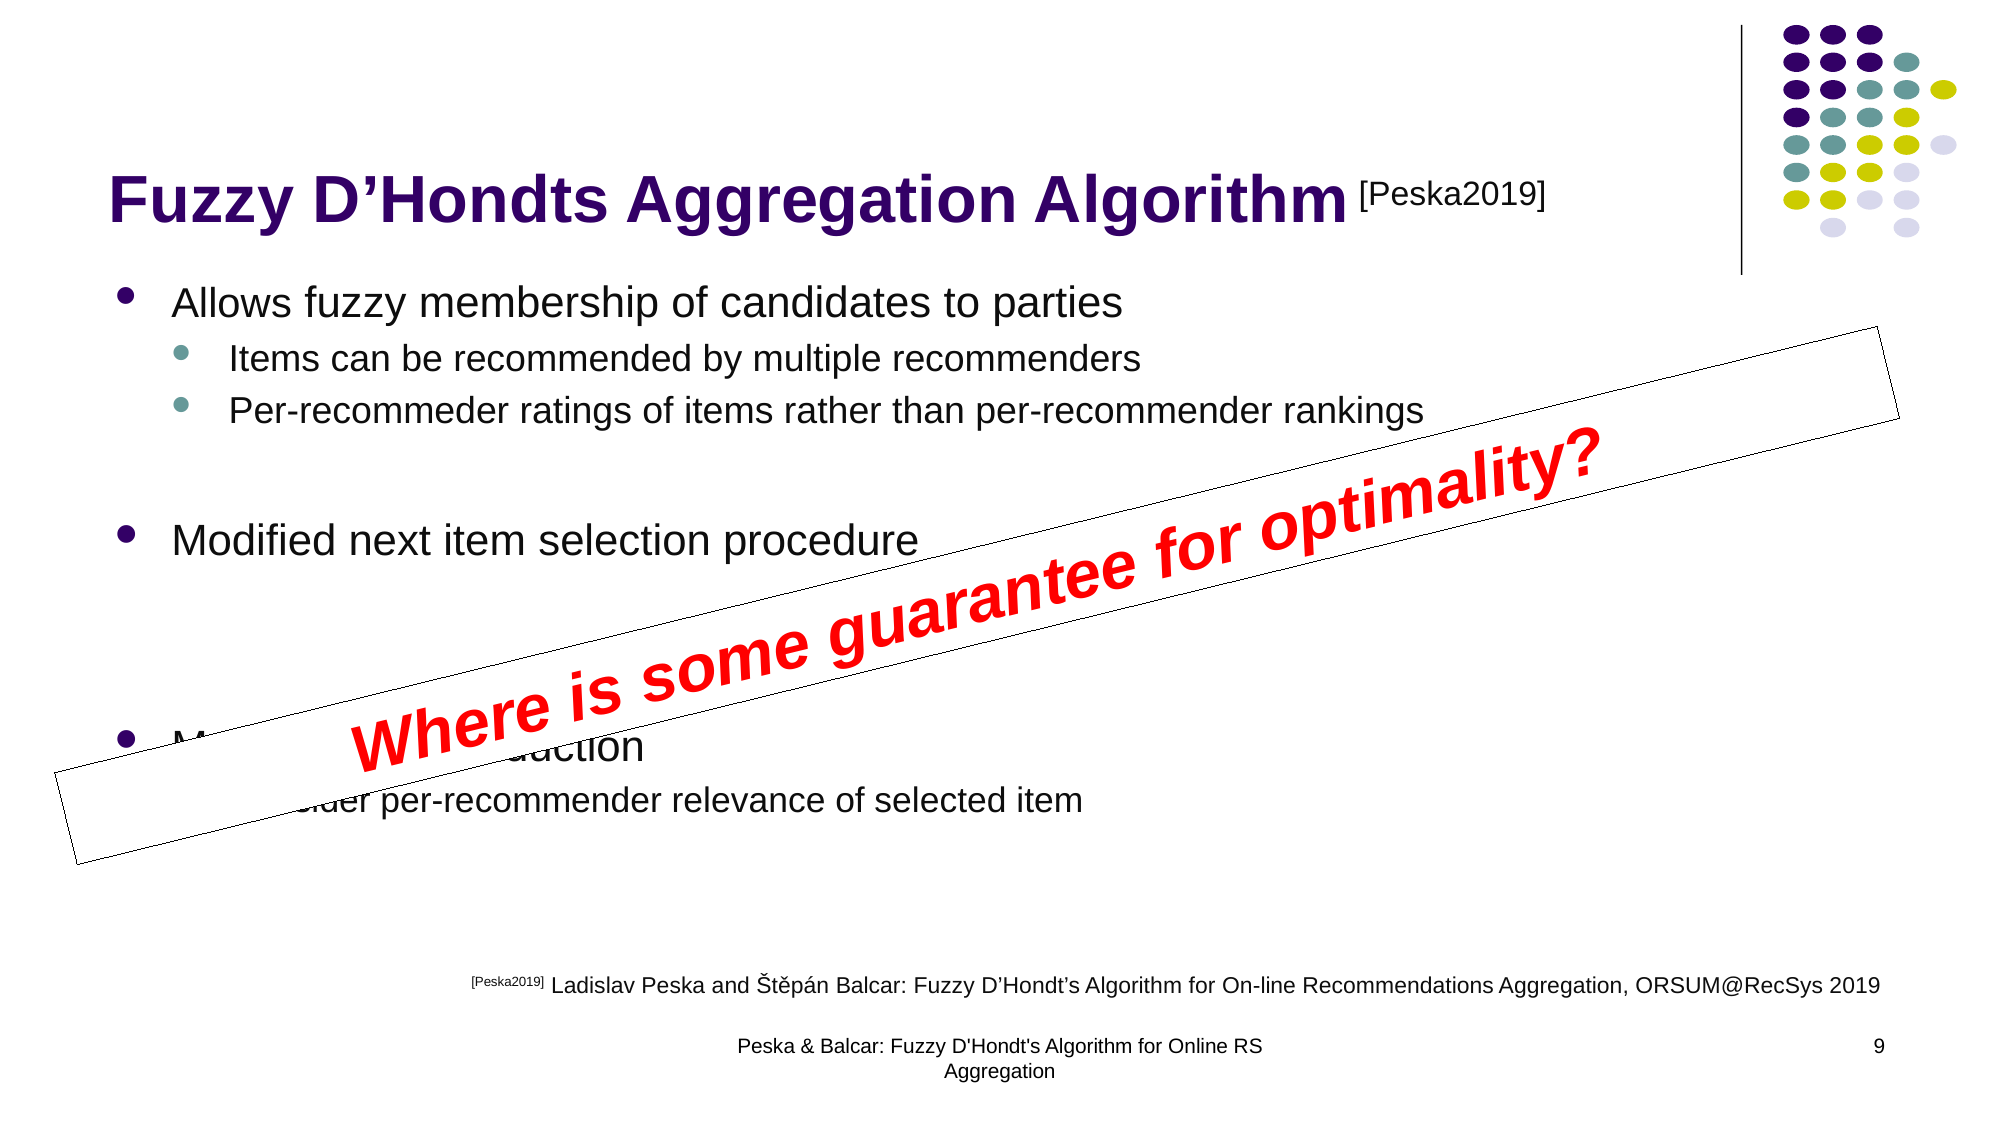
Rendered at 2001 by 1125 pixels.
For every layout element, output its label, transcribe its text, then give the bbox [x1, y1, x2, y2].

text_box Fuzzy D’Hondts Aggregation Algorithm [Peska2019] [94, 30, 1697, 244]
footer Peska & Balcar: Fuzzy D'Hondt's Algorithm for Online RS Aggregation [683, 1024, 1317, 1101]
text_box Where is some guarantee for optimality? [54, 326, 1900, 865]
text_box [Peska2019] Ladislav Peska and Štěpán Balcar: Fuzzy D’Hondt’s Algorithm for On-line Recommendations Aggregation, ORSUM@RecSys 2019 [456, 962, 1918, 1006]
slide_number 9 [1433, 1024, 1901, 1101]
